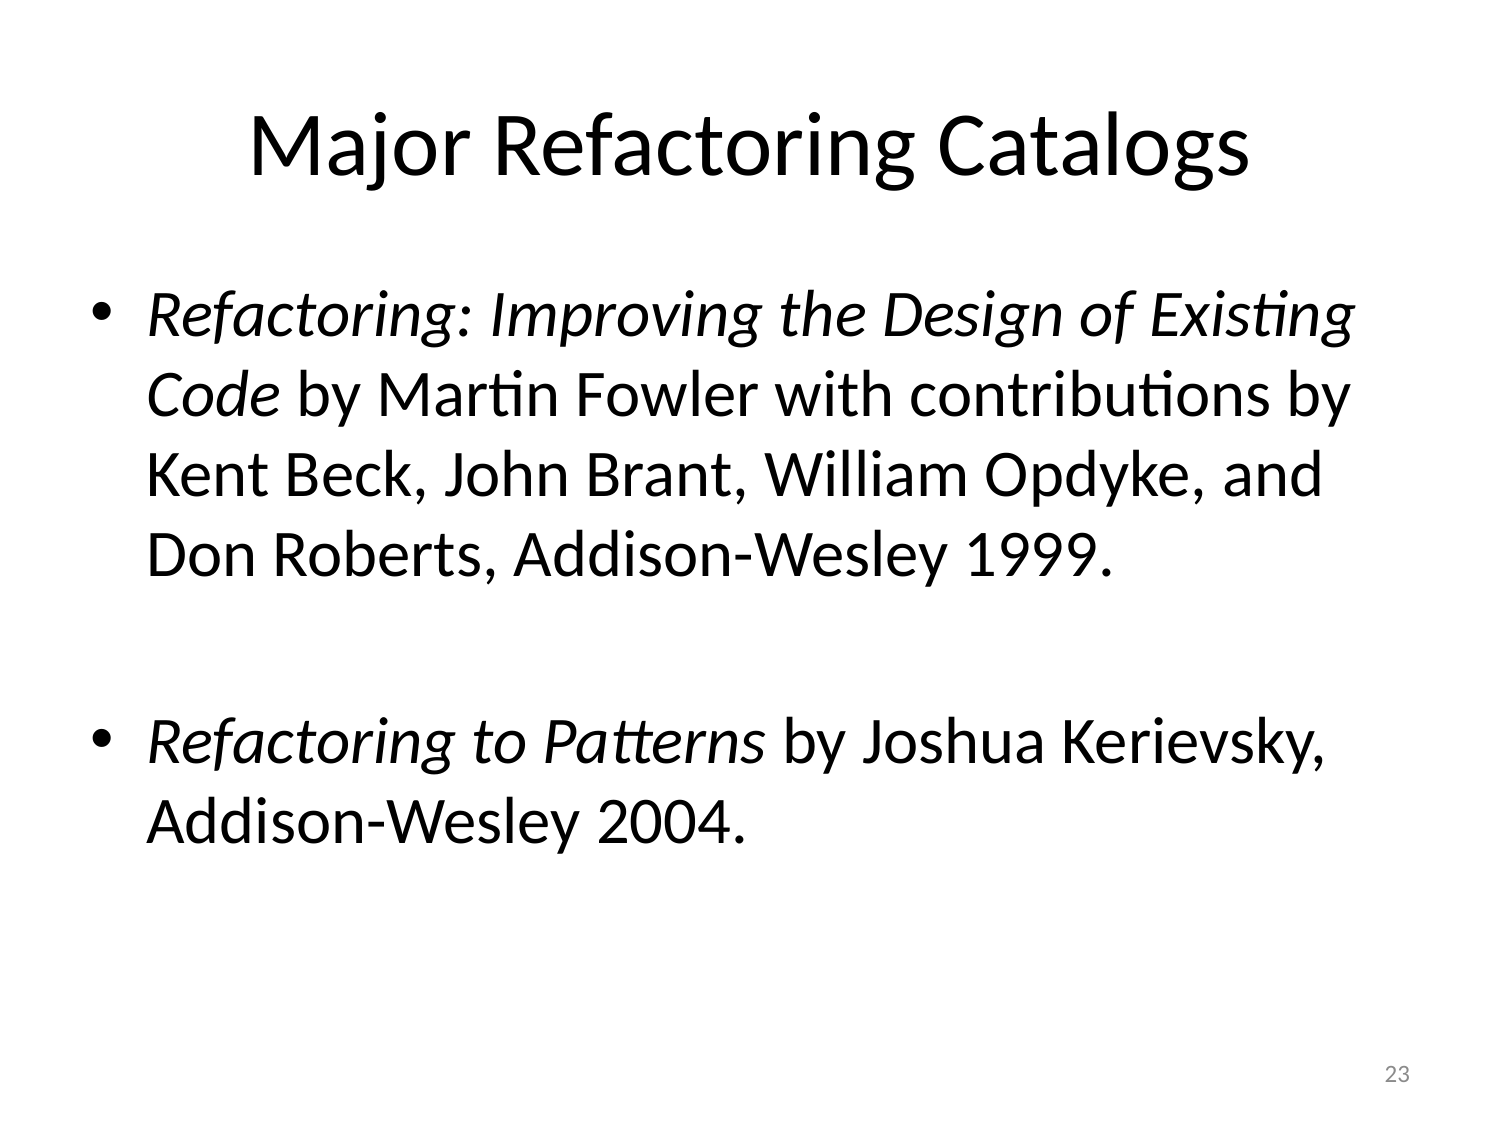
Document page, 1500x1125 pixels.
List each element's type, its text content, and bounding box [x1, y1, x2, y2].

slide_number 23 [1074, 1042, 1425, 1103]
list Refactoring: Improving the Design of Existing Code by Martin Fowler with contributions by Kent Beck, John Brant, William Opdyke, and Don Roberts, Addison-Wesley 1999. Refactoring to Patterns by Joshua Kerievsky, Addison-Wesley 2004. [75, 262, 1425, 1005]
title Major Refactoring Catalogs [75, 45, 1425, 233]
